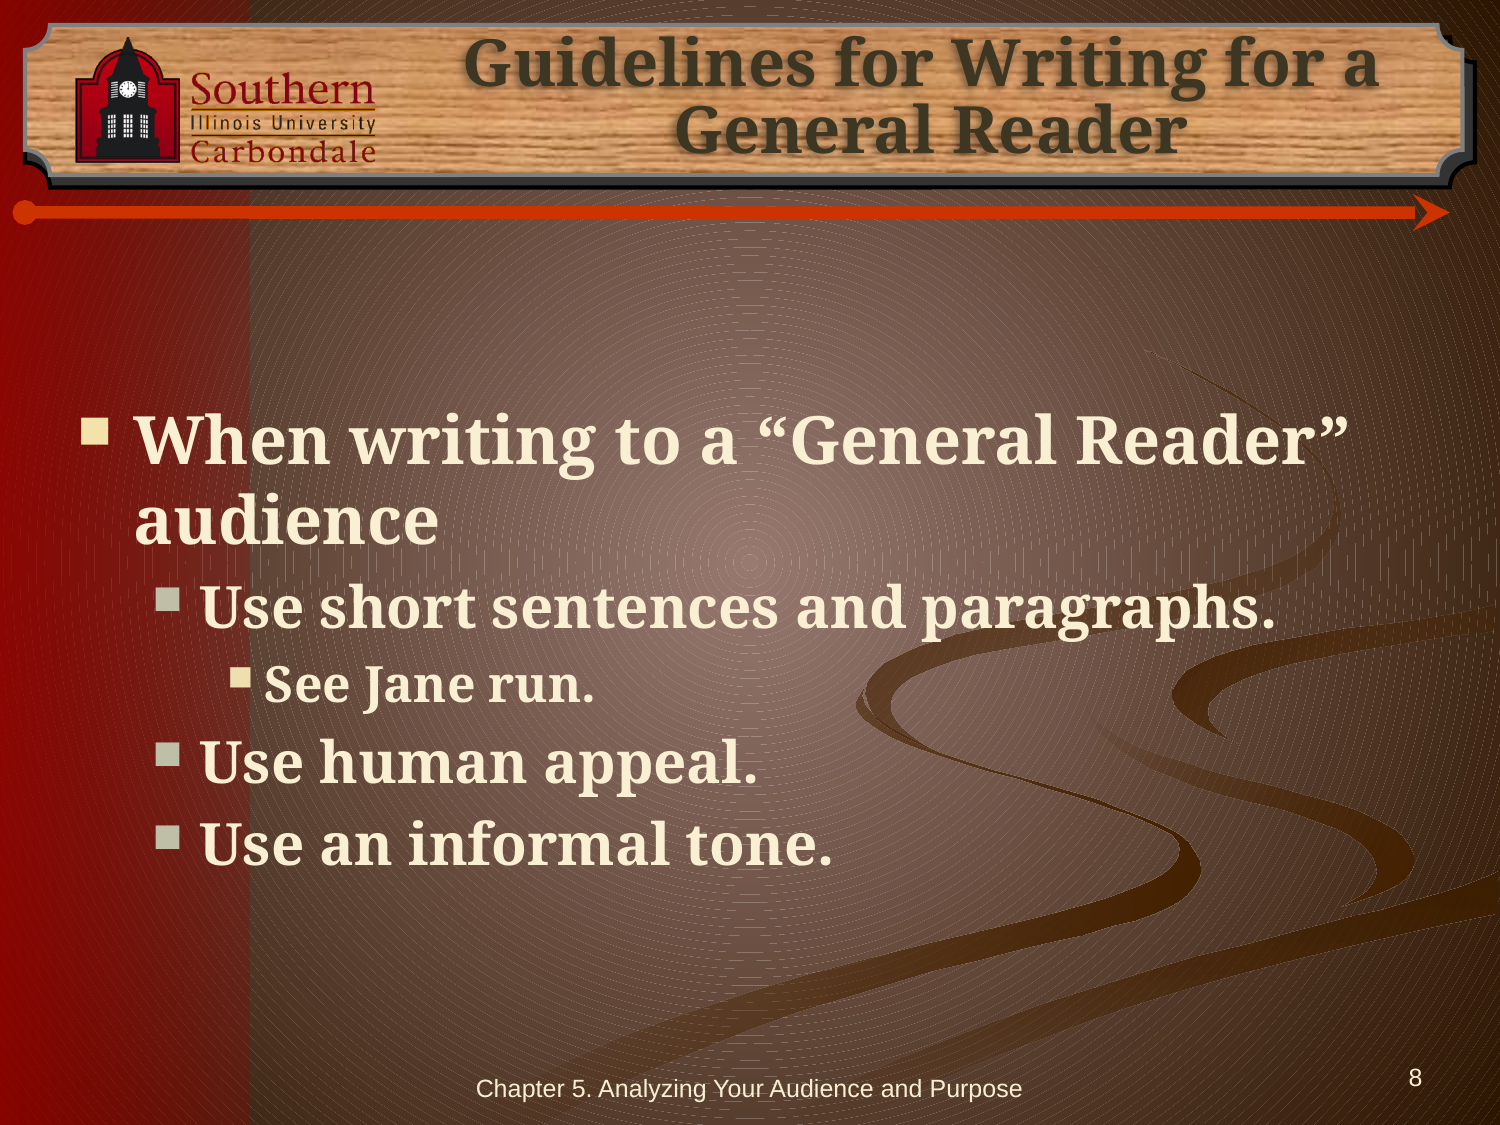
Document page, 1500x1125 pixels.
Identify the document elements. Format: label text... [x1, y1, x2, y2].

title Guidelines for Writing for a General Reader [399, 24, 1463, 176]
list When writing to a “General Reader” audience Use short sentences and paragraphs. See Jane run. Use human appeal. Use an informal tone. [62, 224, 1438, 1051]
slide_number 8 [1274, 1049, 1438, 1104]
footer Chapter 5. Analyzing Your Audience and Purpose [299, 1049, 1201, 1125]
picture [28, 28, 399, 172]
